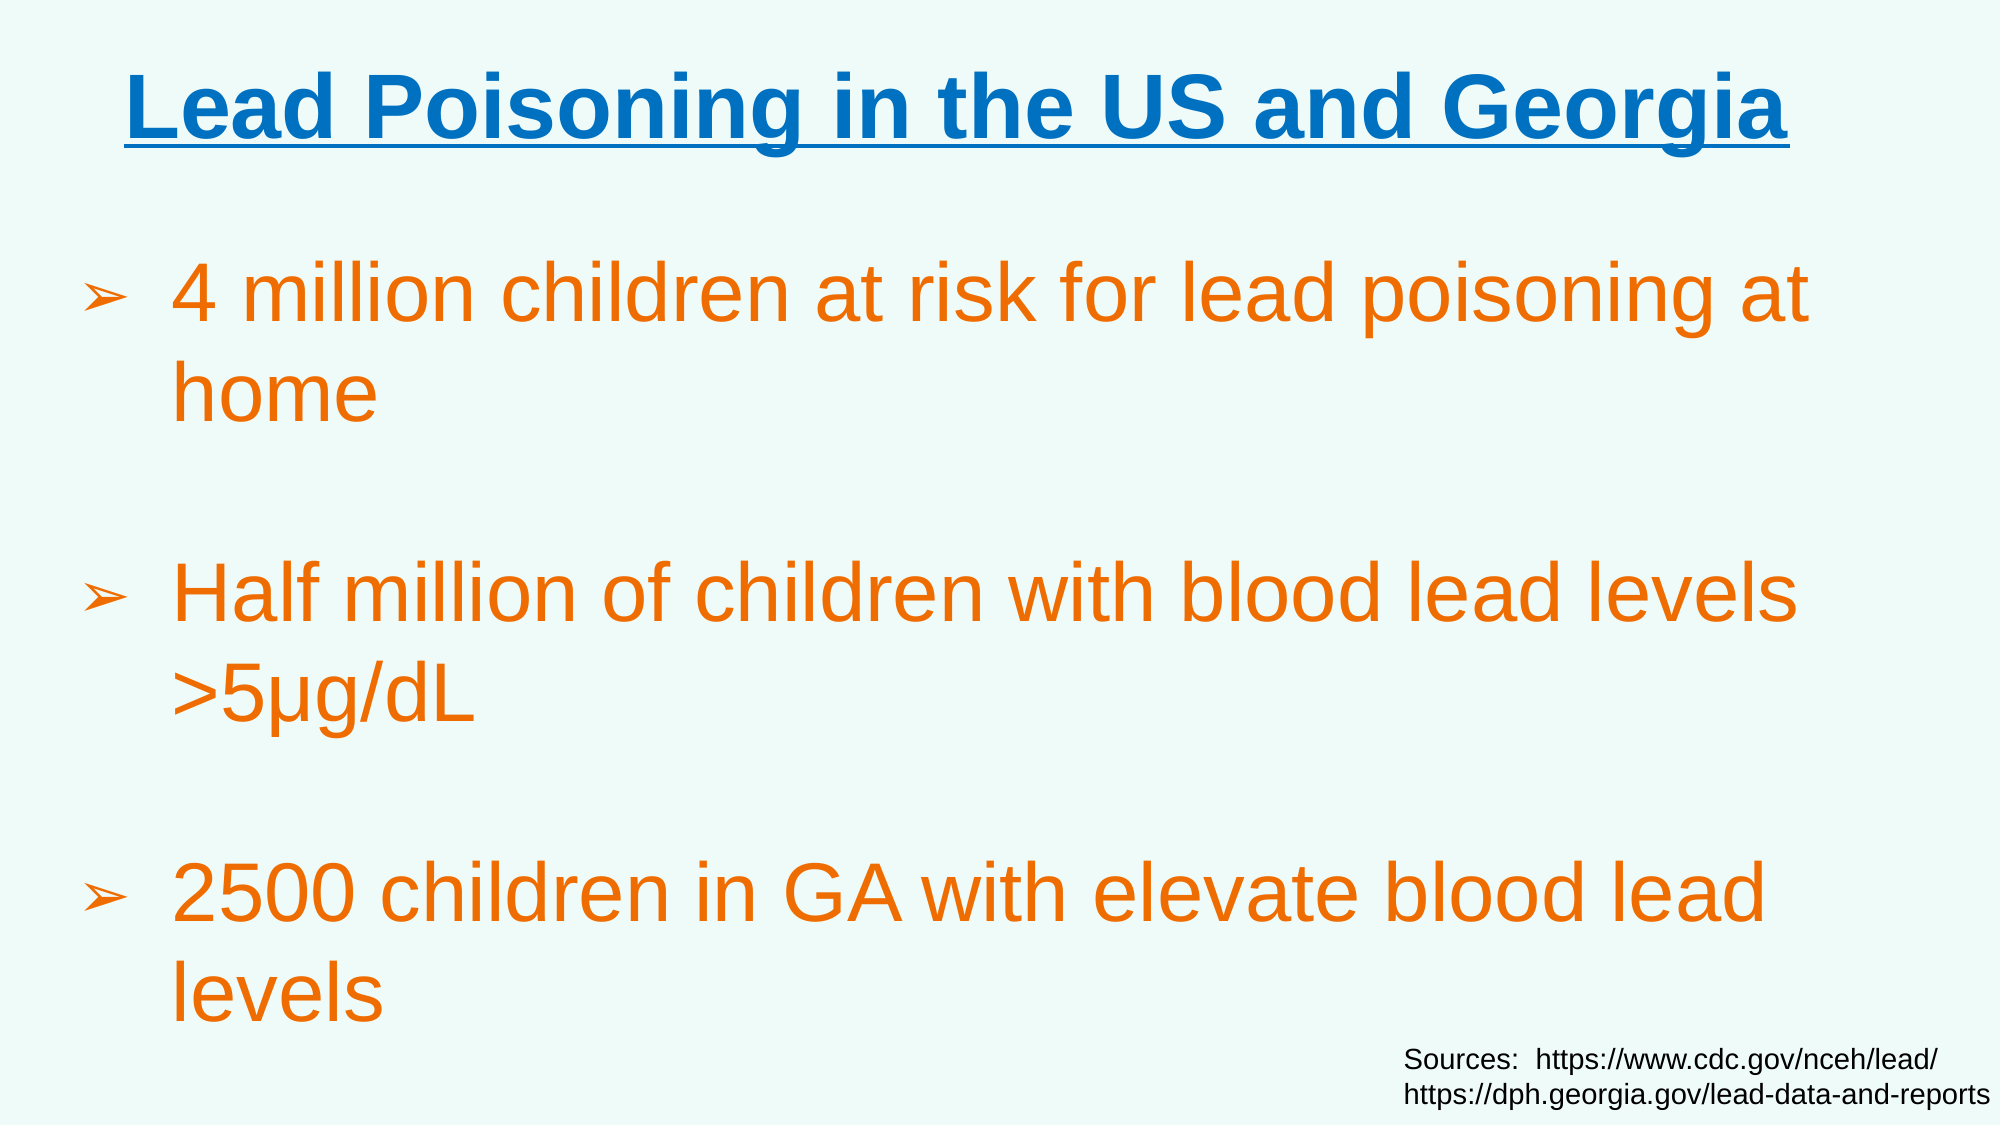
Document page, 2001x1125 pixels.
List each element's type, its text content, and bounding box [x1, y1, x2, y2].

text_box Sources: https://www.cdc.gov/nceh/lead/ https://dph.georgia.gov/lead-data-and-reports [1388, 1032, 2000, 1125]
text_box 4 million children at risk for lead poisoning at home Half million of children with blood lead levels >5μg/dL 2500 children in GA with elevate blood lead levels [63, 230, 1852, 1003]
text_box Lead Poisoning in the US and Georgia [11, 39, 1903, 166]
